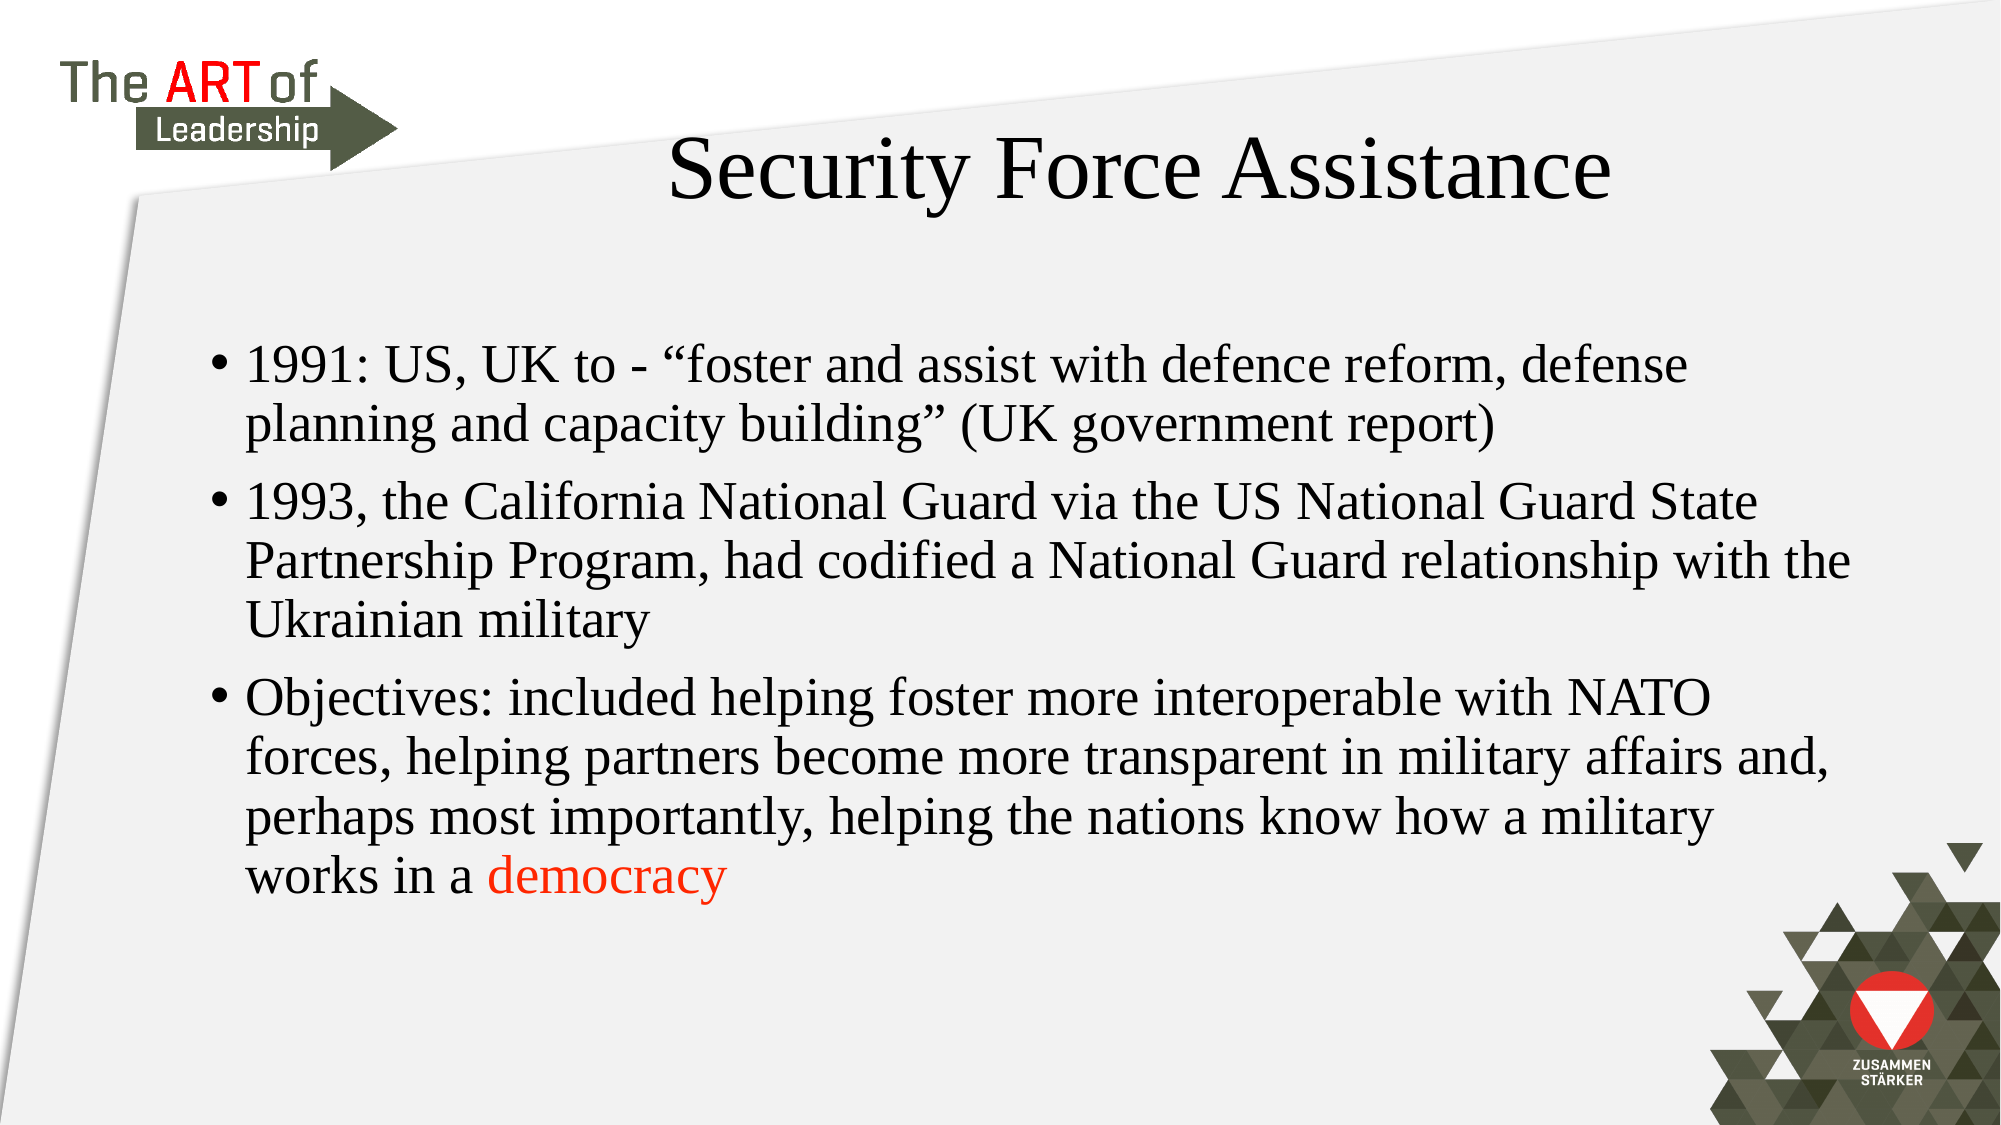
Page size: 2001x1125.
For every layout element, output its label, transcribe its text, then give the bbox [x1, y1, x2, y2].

list 1991: US, UK to - “foster and assist with defence reform, defense planning and capacity building” (UK government report) 1993, the California National Guard via the US National Guard State Partnership Program, had codified a National Guard relationship with the Ukrainian military Objectives: included helping foster more interoperable with NATO forces, helping partners become more transparent in military affairs and, perhaps most importantly, helping the nations know how a military works in a democracy [202, 327, 1864, 899]
title Security Force Assistance [440, 59, 1864, 278]
picture [60, 59, 398, 171]
picture [1710, 843, 2001, 1125]
